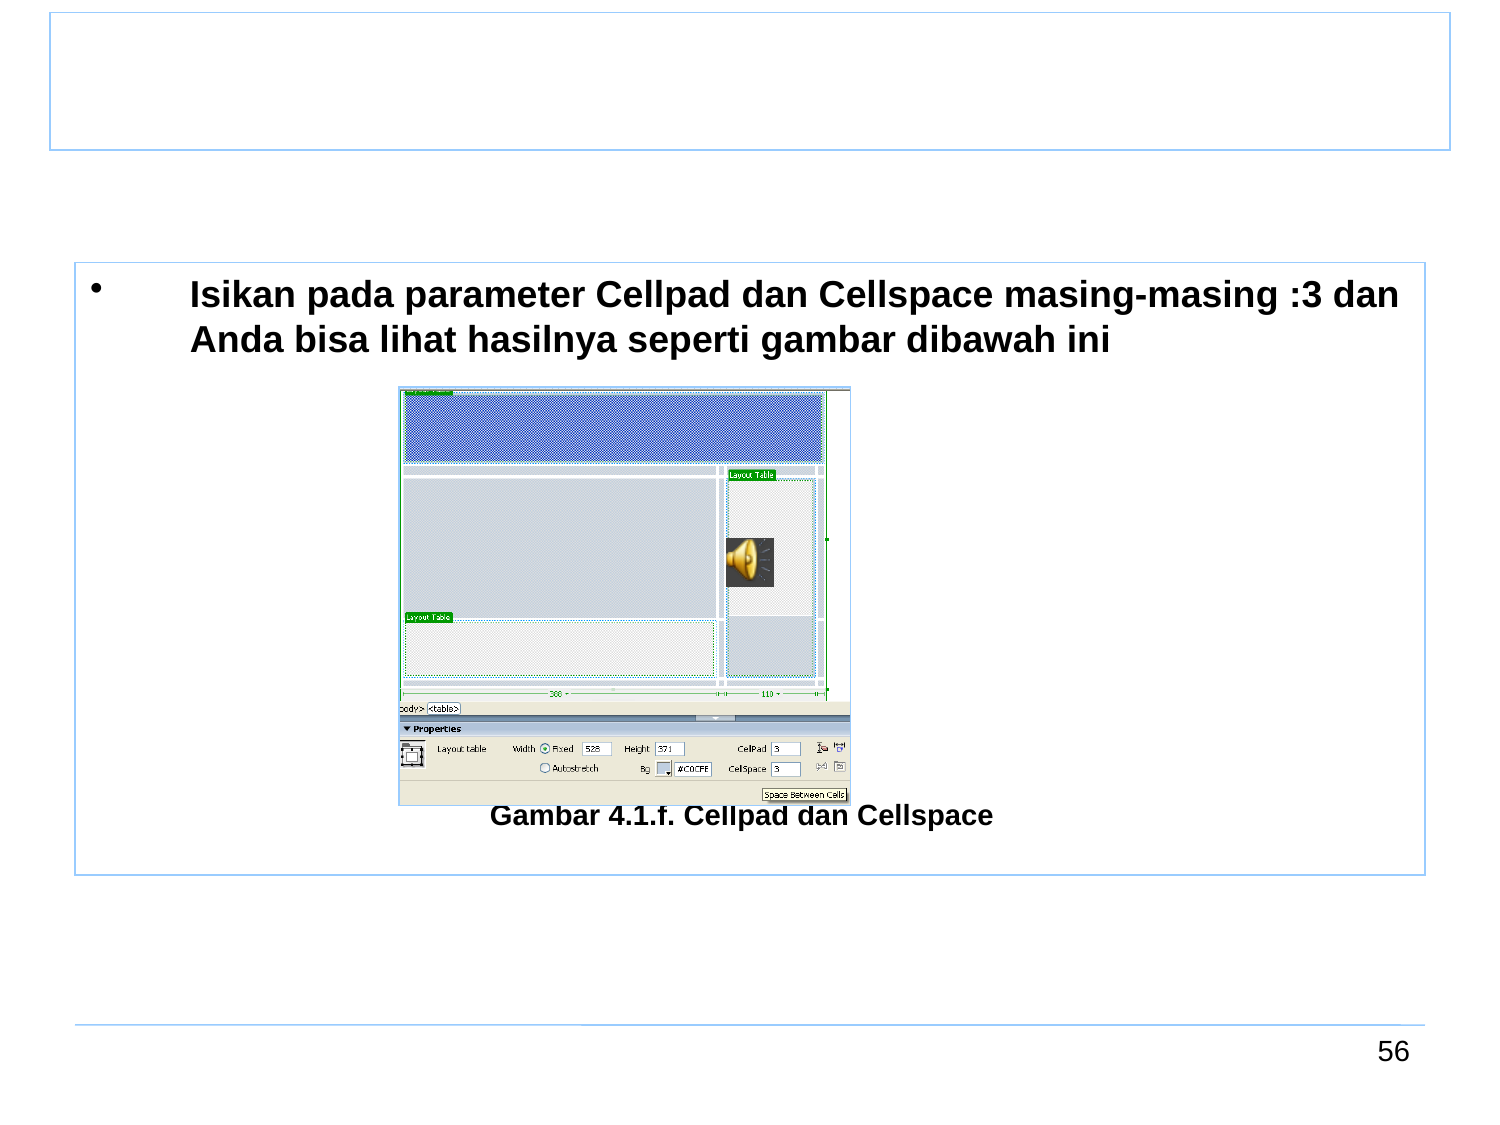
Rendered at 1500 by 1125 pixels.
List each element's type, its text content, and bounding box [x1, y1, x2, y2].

list Isikan pada parameter Cellpad dan Cellspace masing-masing :3 dan Anda bisa lihat hasilnya seperti gambar dibawah ini Gambar 4.1.f. Cellpad dan Cellspace [74, 262, 1426, 876]
text_box [50, 12, 1450, 150]
picture [399, 387, 851, 805]
text_box 56 [1074, 1026, 1425, 1103]
